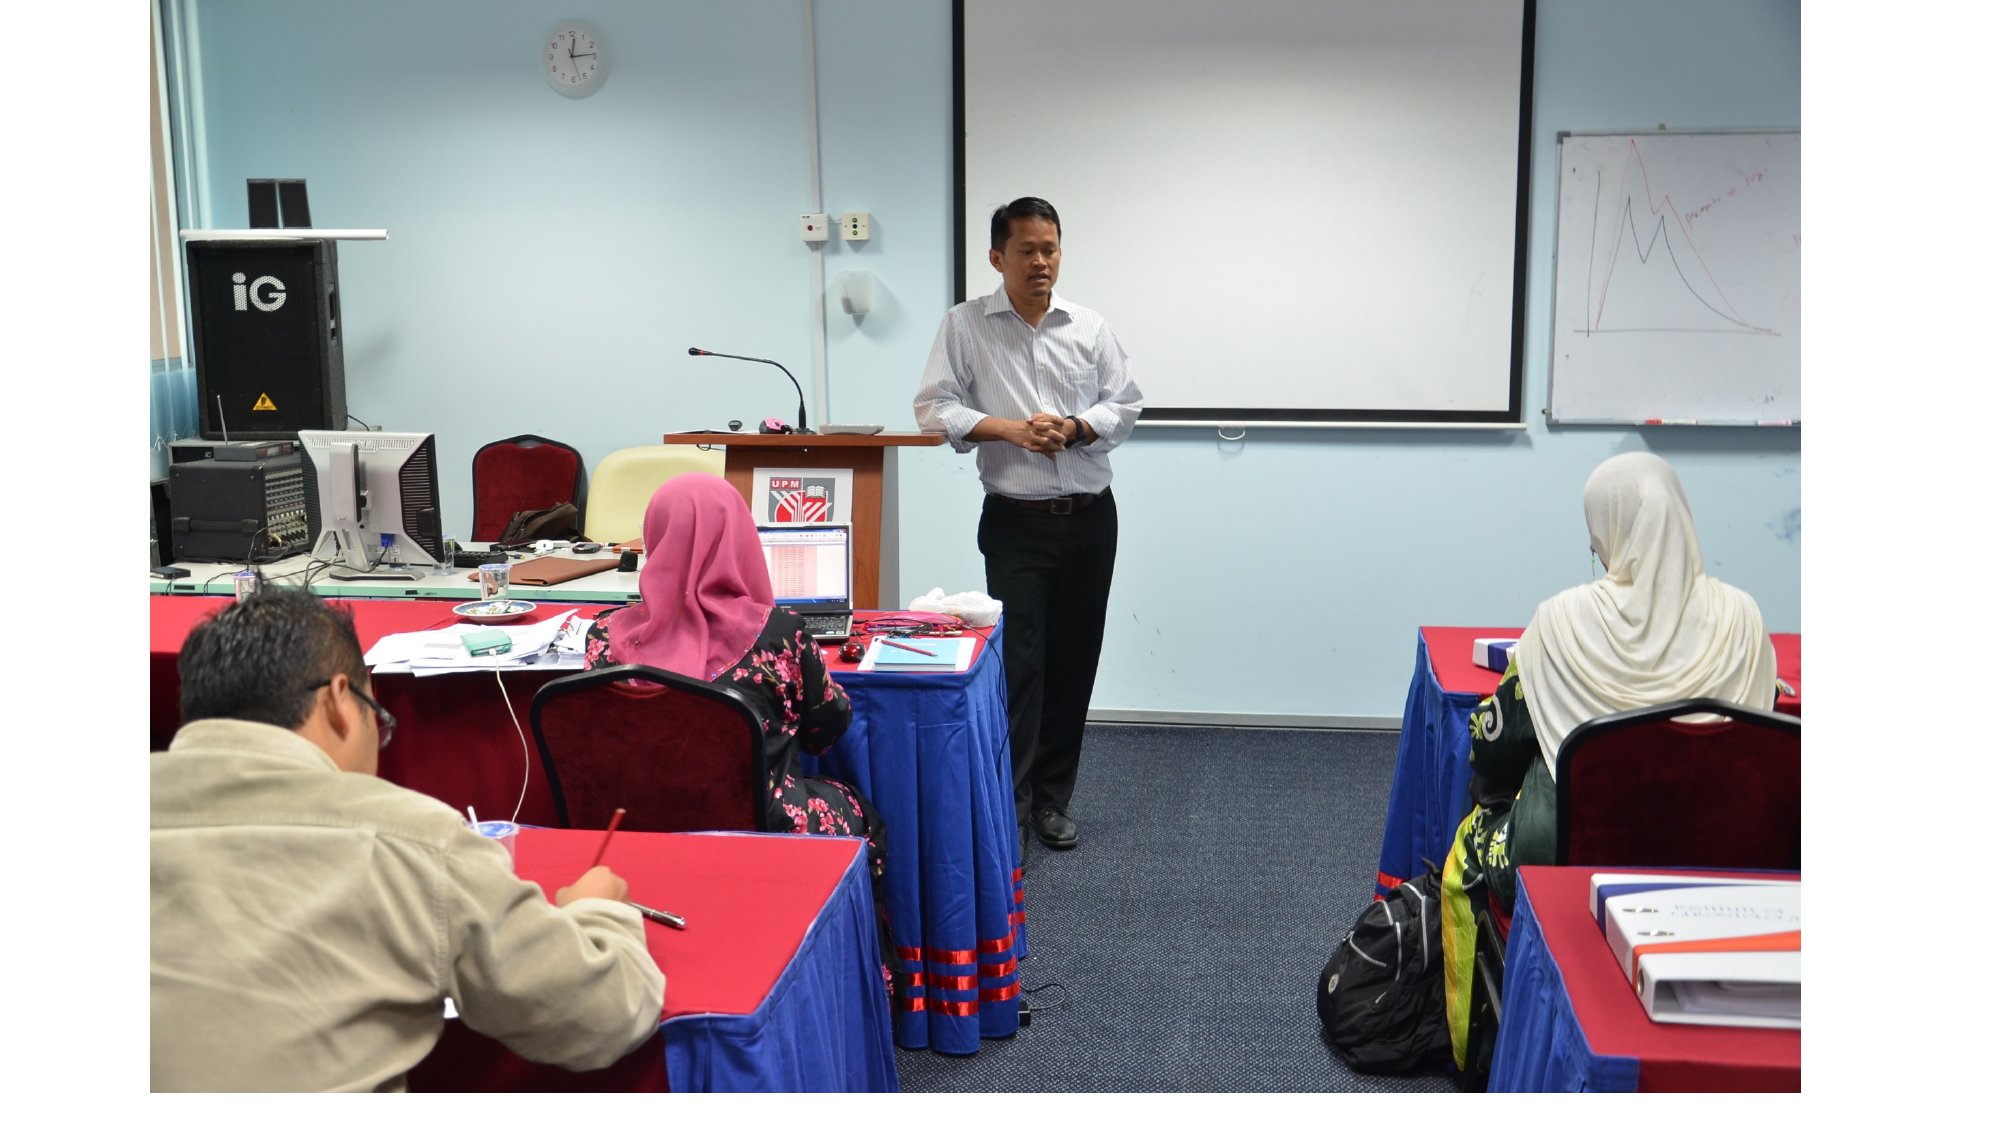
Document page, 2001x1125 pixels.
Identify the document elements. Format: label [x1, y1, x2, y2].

picture [150, 0, 1801, 1093]
